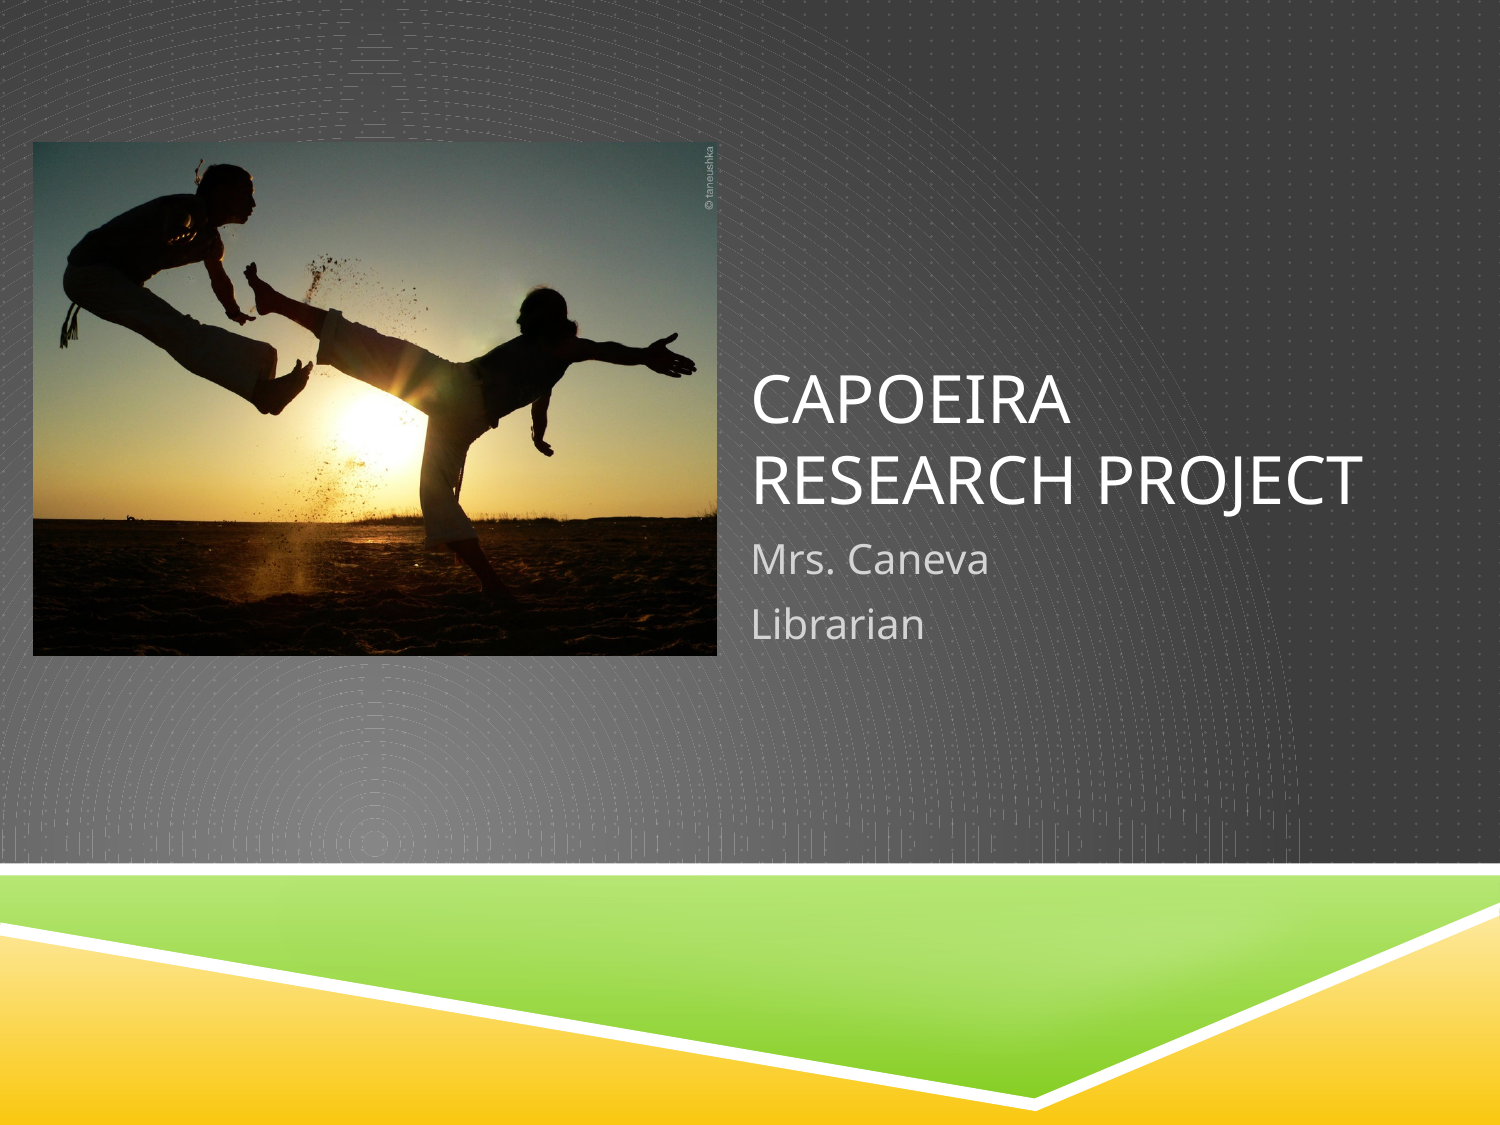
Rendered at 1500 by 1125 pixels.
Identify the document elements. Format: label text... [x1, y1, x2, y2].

subtitle Mrs. Caneva Librarian [749, 525, 1388, 826]
picture [33, 142, 717, 656]
title Capoeira Research project [750, 275, 1388, 525]
